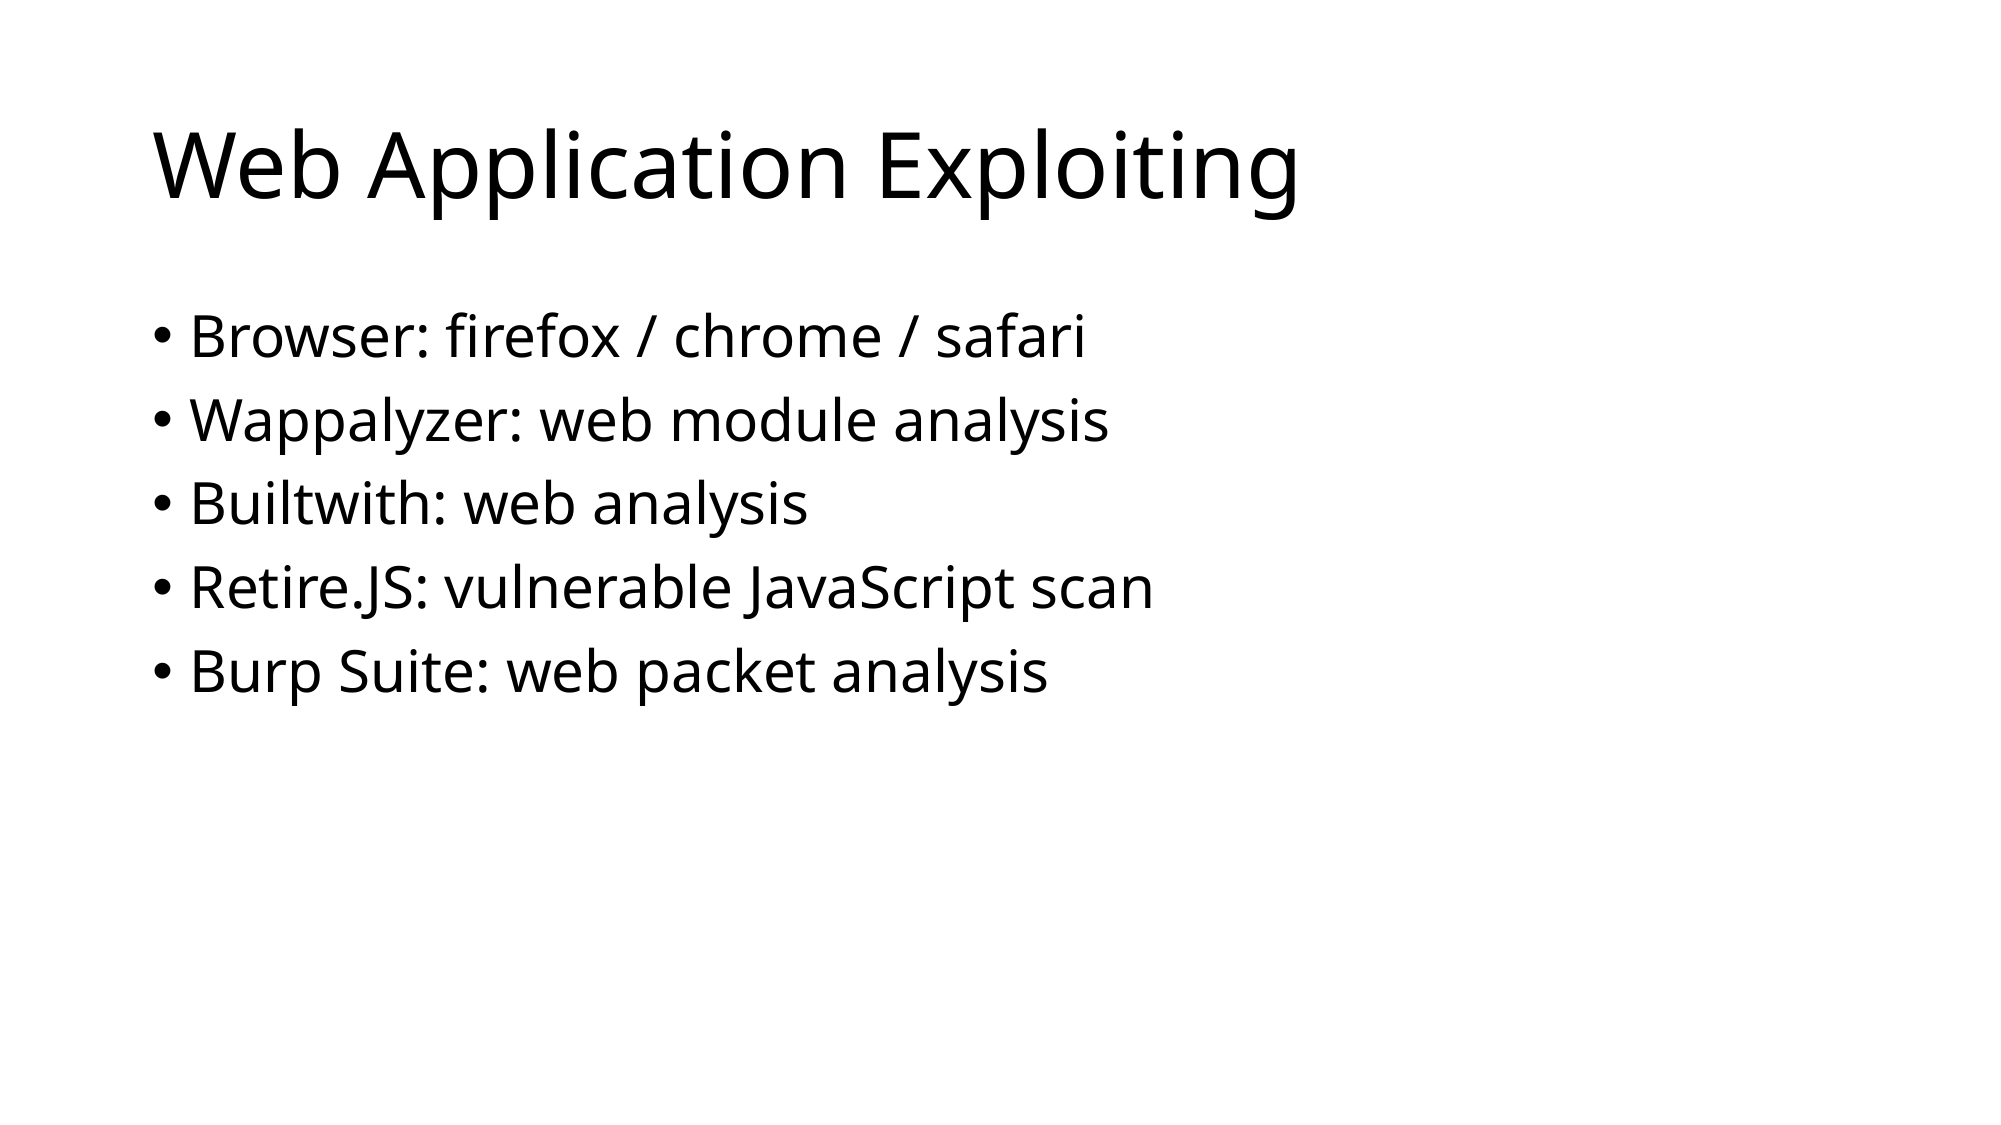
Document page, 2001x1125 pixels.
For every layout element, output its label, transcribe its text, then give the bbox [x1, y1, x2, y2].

title Web Application Exploiting [137, 59, 1863, 278]
list Browser: firefox / chrome / safari Wappalyzer: web module analysis Builtwith: web analysis Retire.JS: vulnerable JavaScript scan Burp Suite: web packet analysis [137, 299, 1863, 1014]
